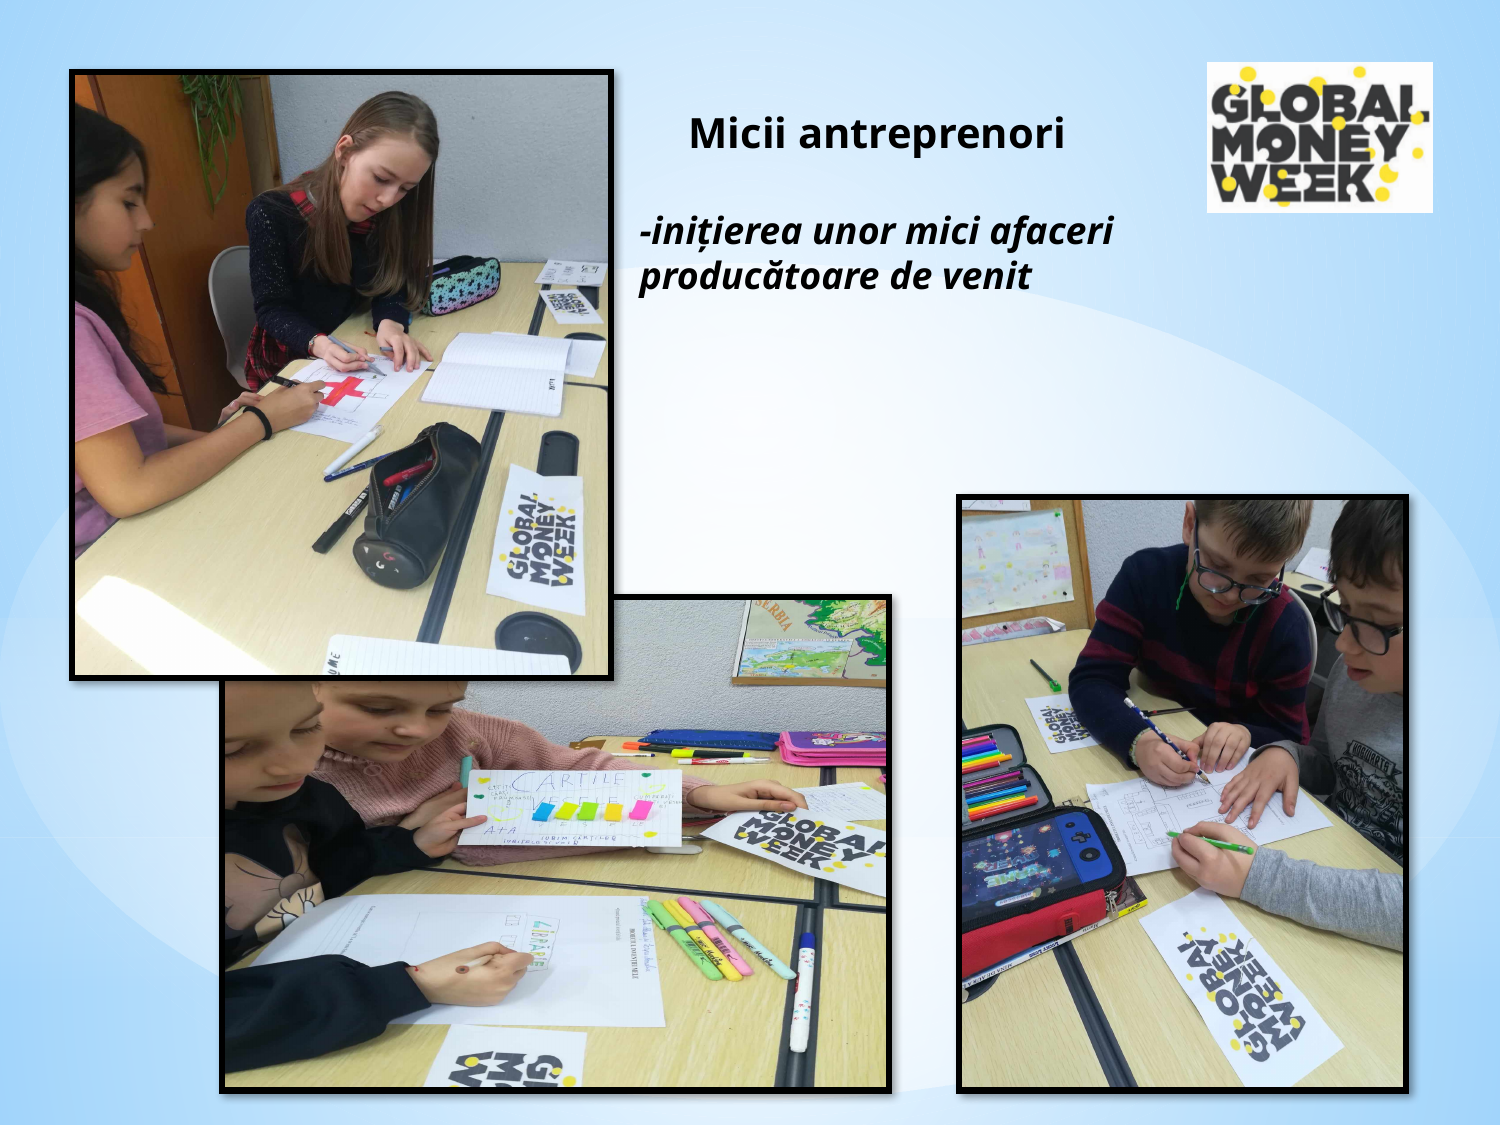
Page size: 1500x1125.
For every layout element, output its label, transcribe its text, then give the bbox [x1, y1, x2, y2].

picture [74, 74, 886, 1088]
picture [962, 499, 1404, 1088]
text_box Micii antreprenori -inițierea unor mici afaceri producătoare de venit [624, 99, 1183, 305]
picture [1207, 62, 1433, 213]
